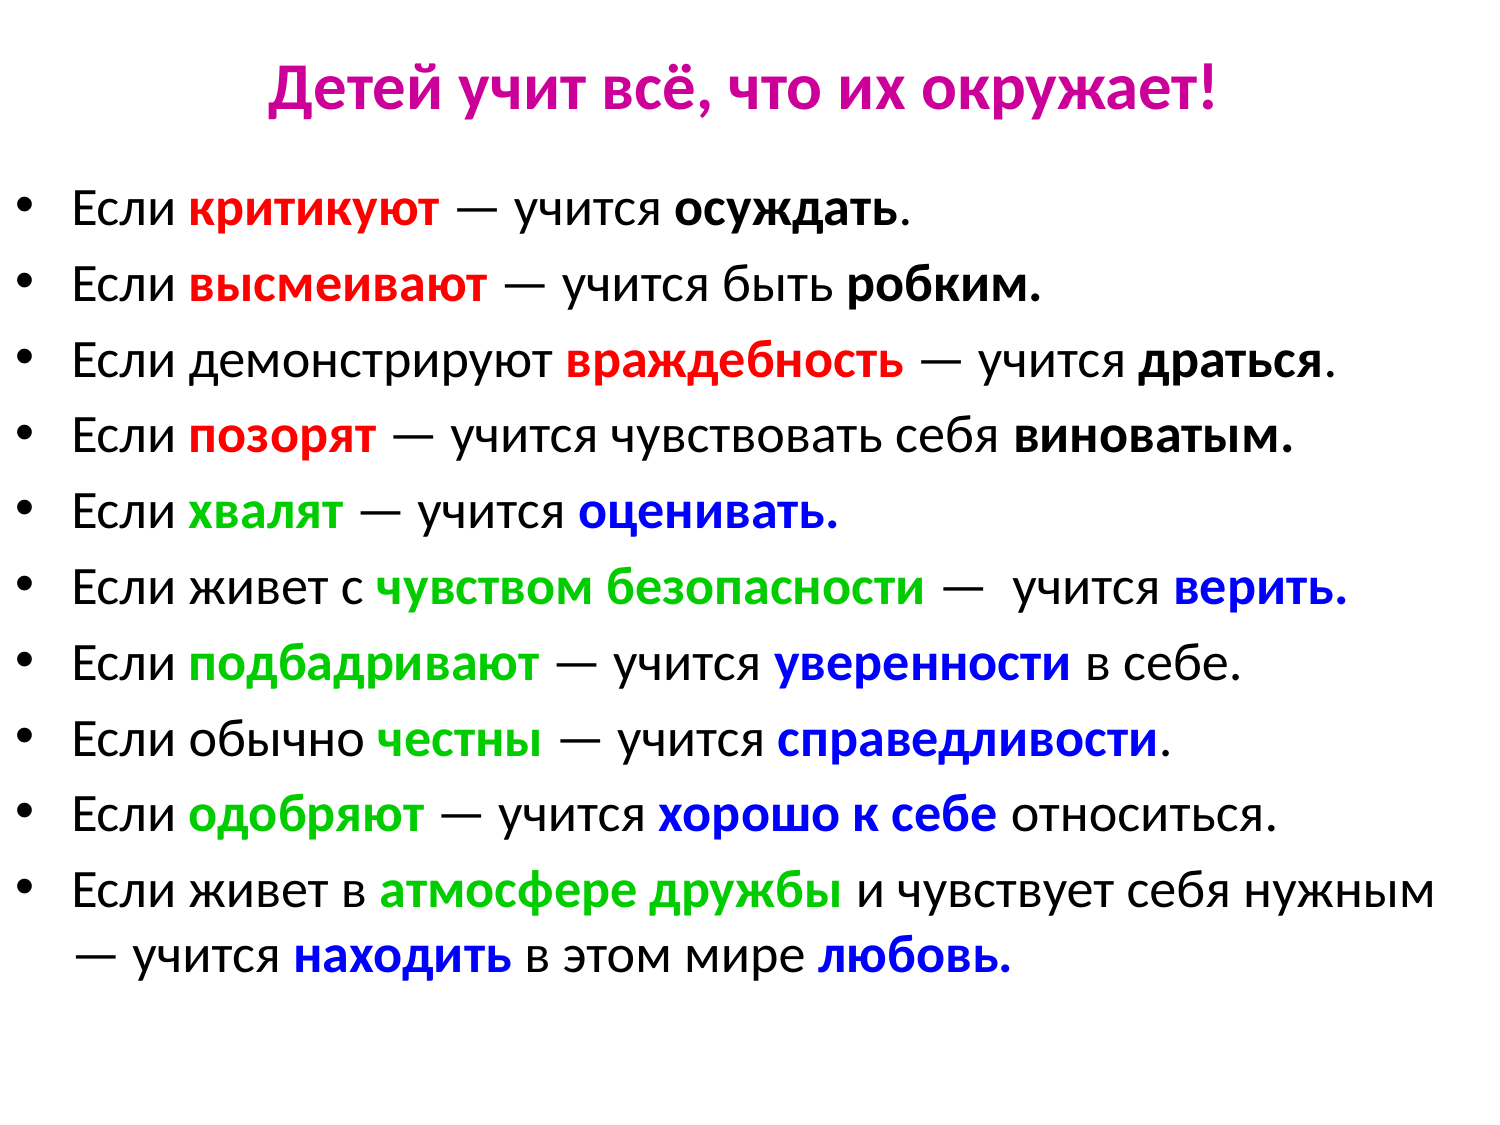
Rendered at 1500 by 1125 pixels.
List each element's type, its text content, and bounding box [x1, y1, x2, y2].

list Если критикуют — учится осуждать. Если высмеивают — учится быть робким. Если демонстрируют враждебность — учится драться. Если позорят — учится чувствовать себя виноватым. Если хвалят — учится оценивать. Если живет с чувством безопасности — учится верить. Если подбадривают — учится уверенности в себе. Если обычно честны — учится справедливости. Если одобряют — учится хорошо к себе относиться. Если живет в атмосфере дружбы и чувствует себя нужным — учится находить в этом мире любовь. [0, 164, 1500, 907]
title Детей учит всё, что их окружает! [70, 35, 1421, 131]
